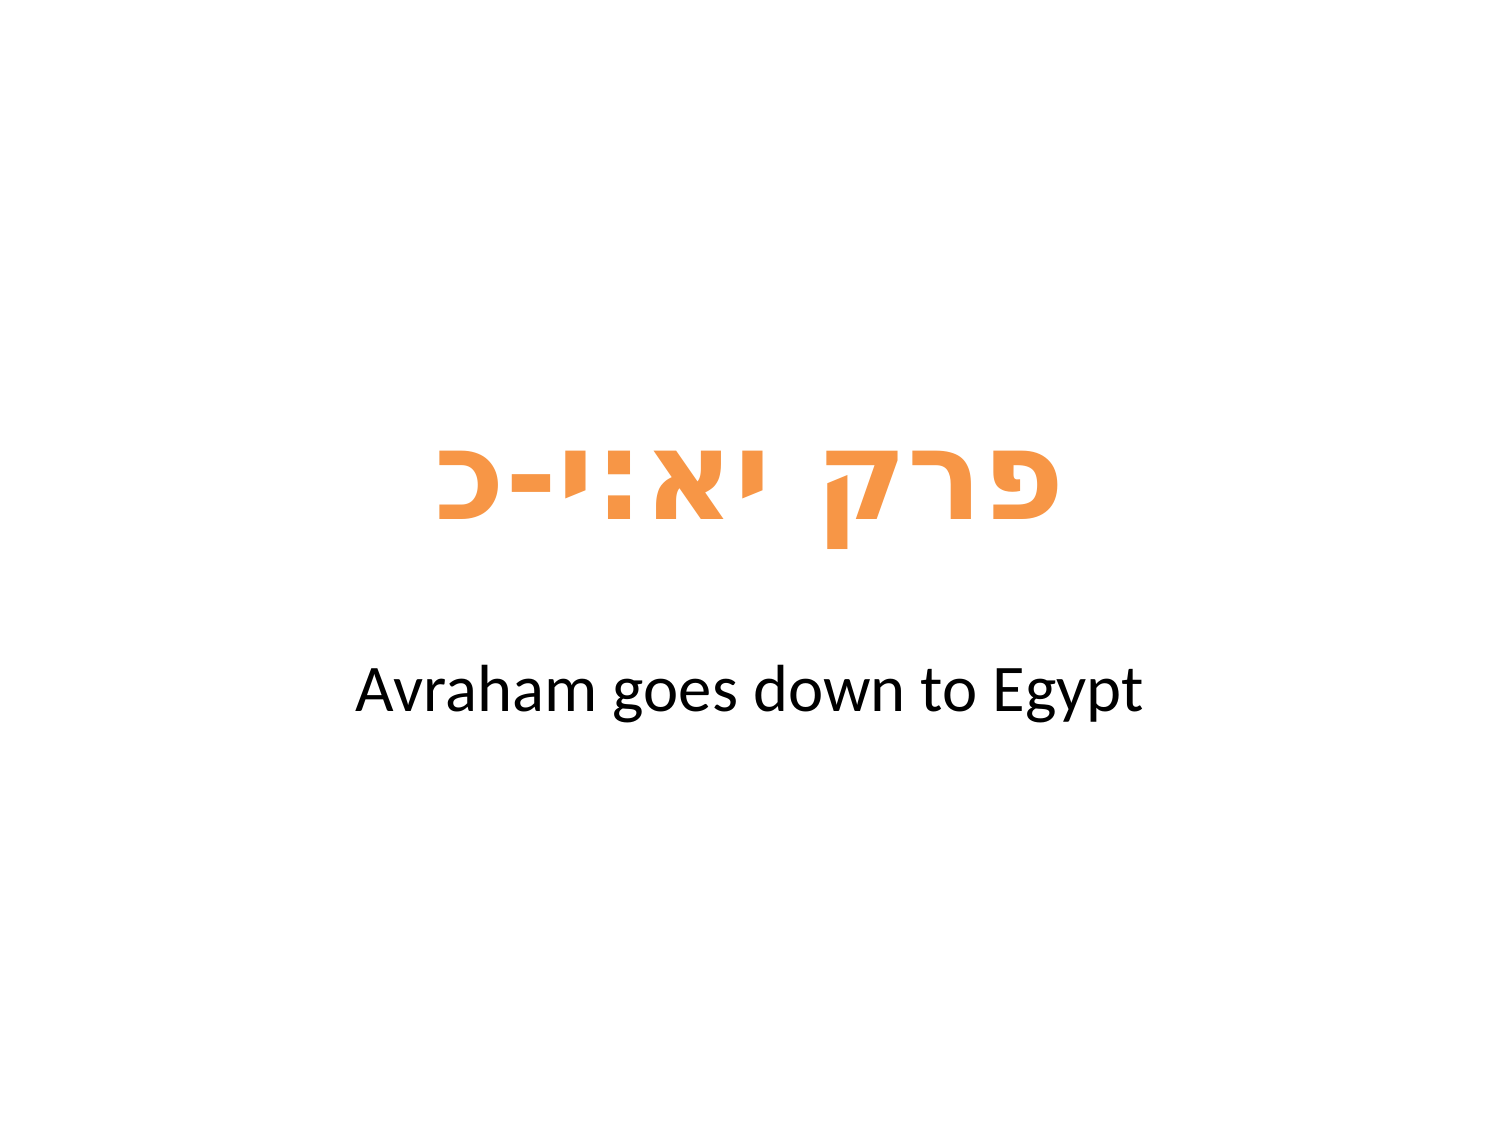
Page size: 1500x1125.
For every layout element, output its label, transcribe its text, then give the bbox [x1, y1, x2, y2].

title פרק יא:י-כ [112, 349, 1388, 591]
subtitle Avraham goes down to Egypt [225, 637, 1275, 925]
